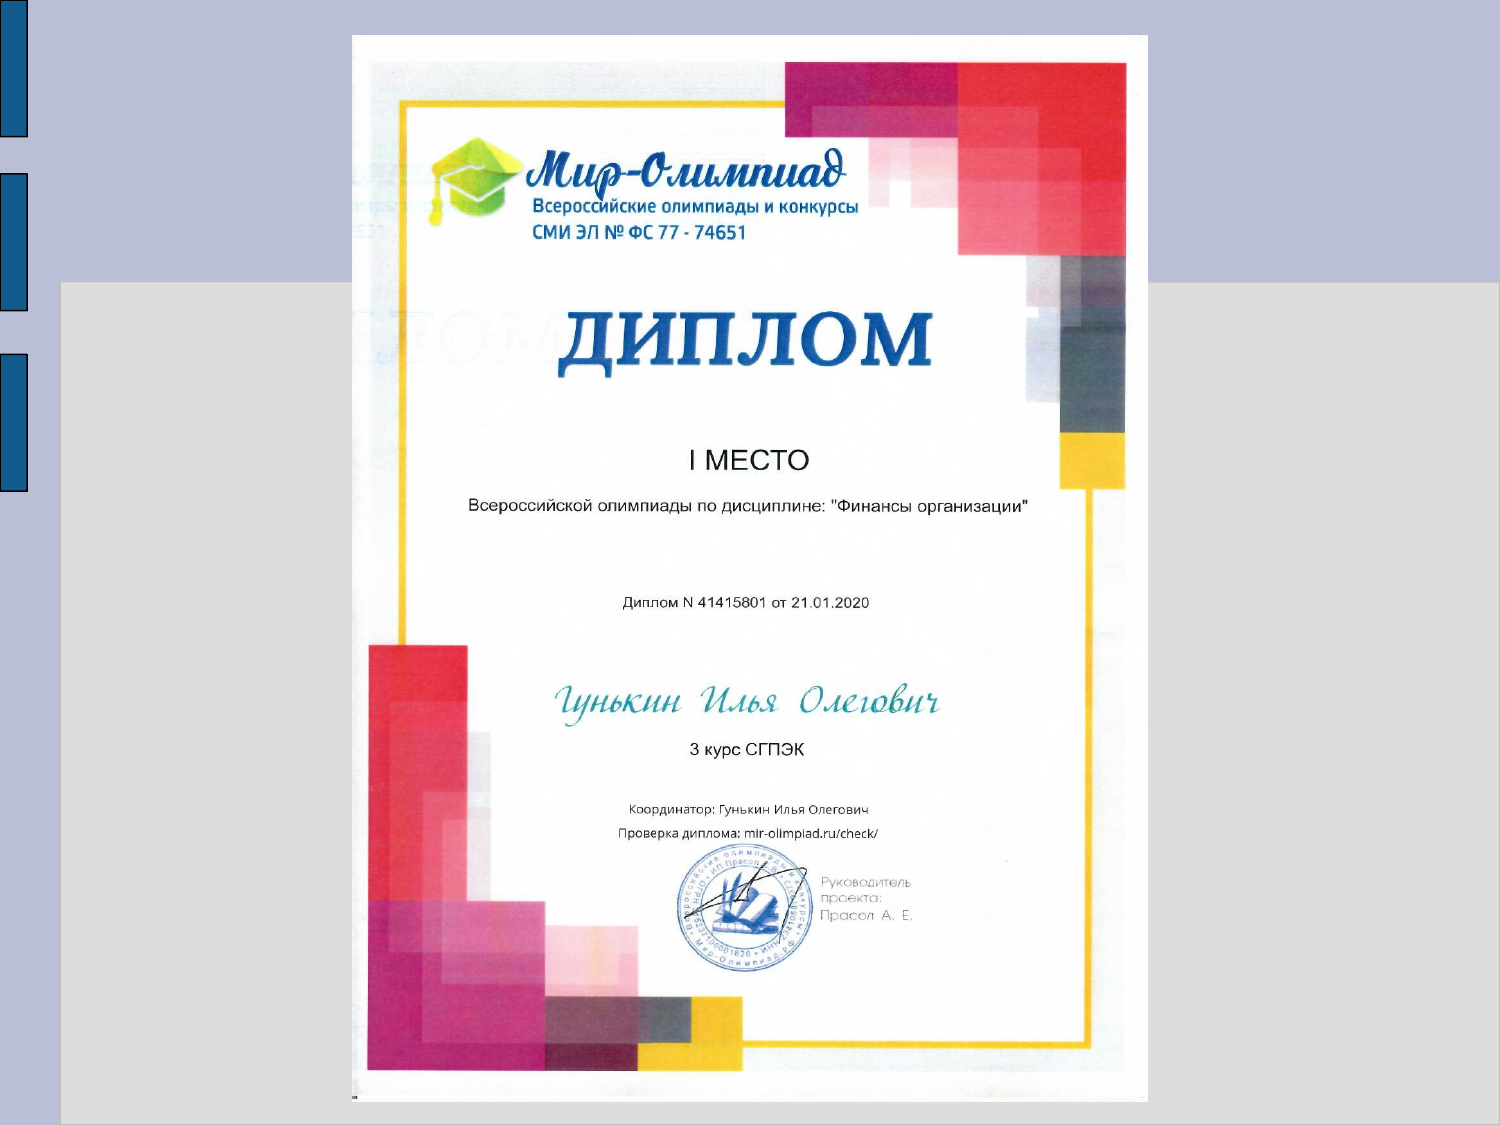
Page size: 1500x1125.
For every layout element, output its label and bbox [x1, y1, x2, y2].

picture [351, 34, 1148, 1102]
